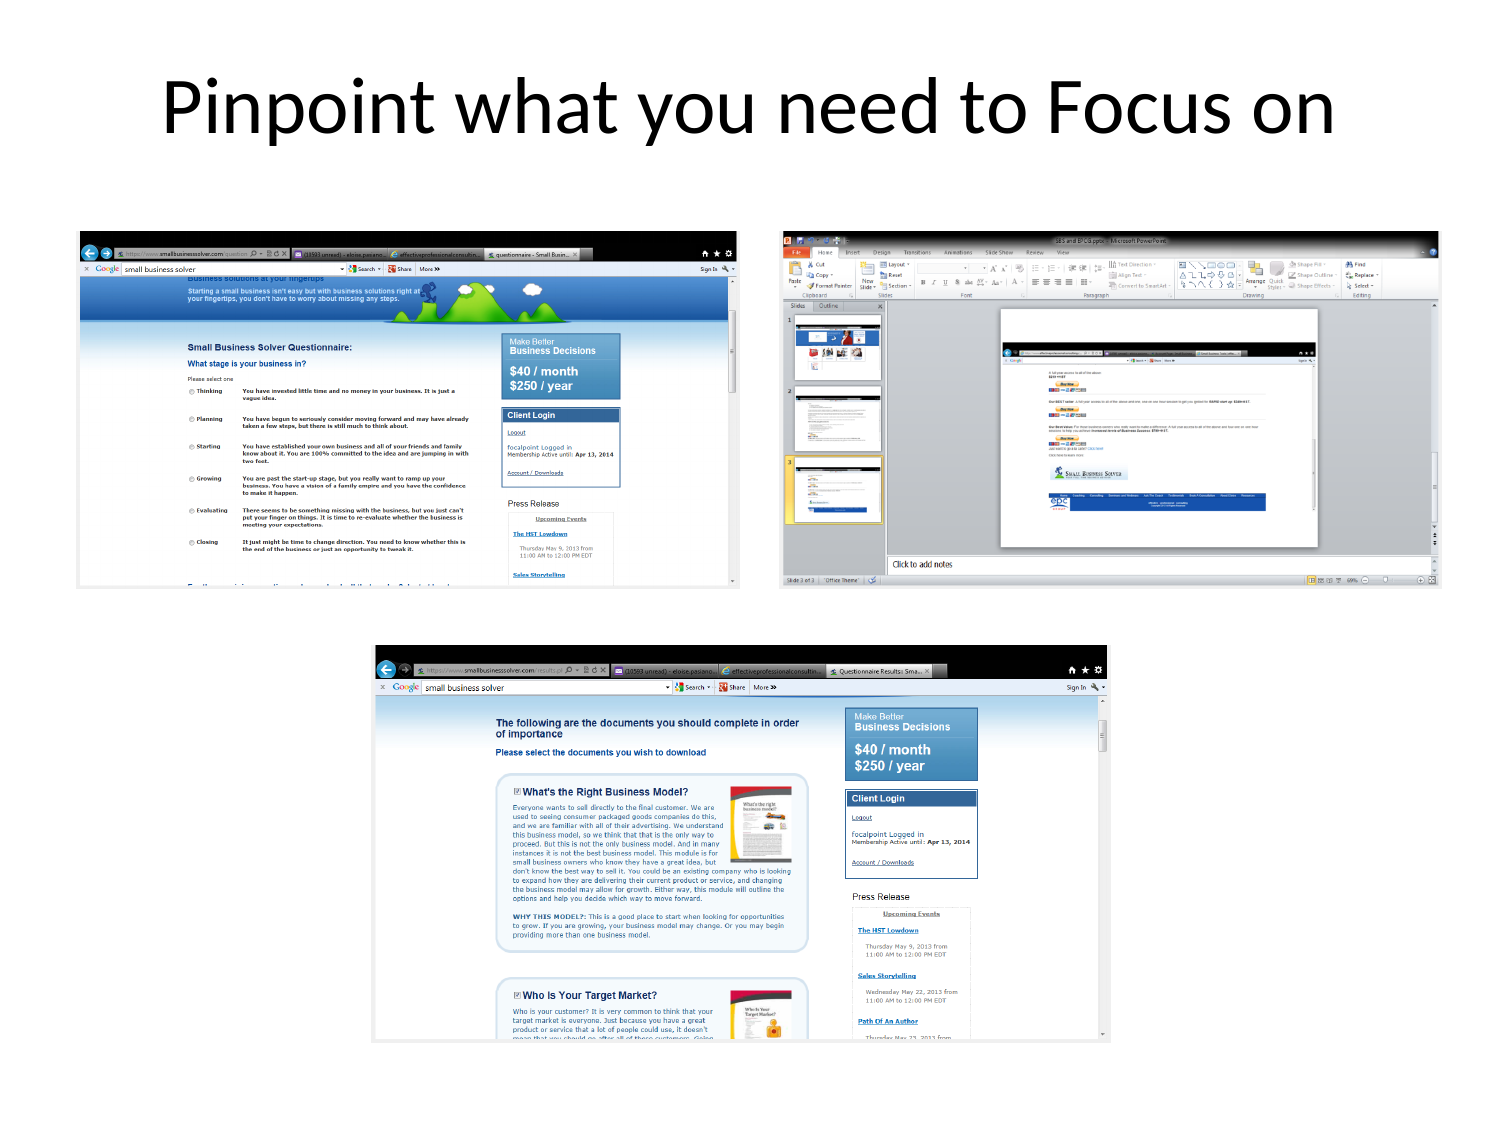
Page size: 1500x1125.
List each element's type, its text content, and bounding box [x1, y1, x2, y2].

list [779, 231, 1443, 589]
title Pinpoint what you need to Focus on [75, 45, 1425, 233]
picture [371, 644, 1111, 1044]
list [76, 231, 740, 589]
